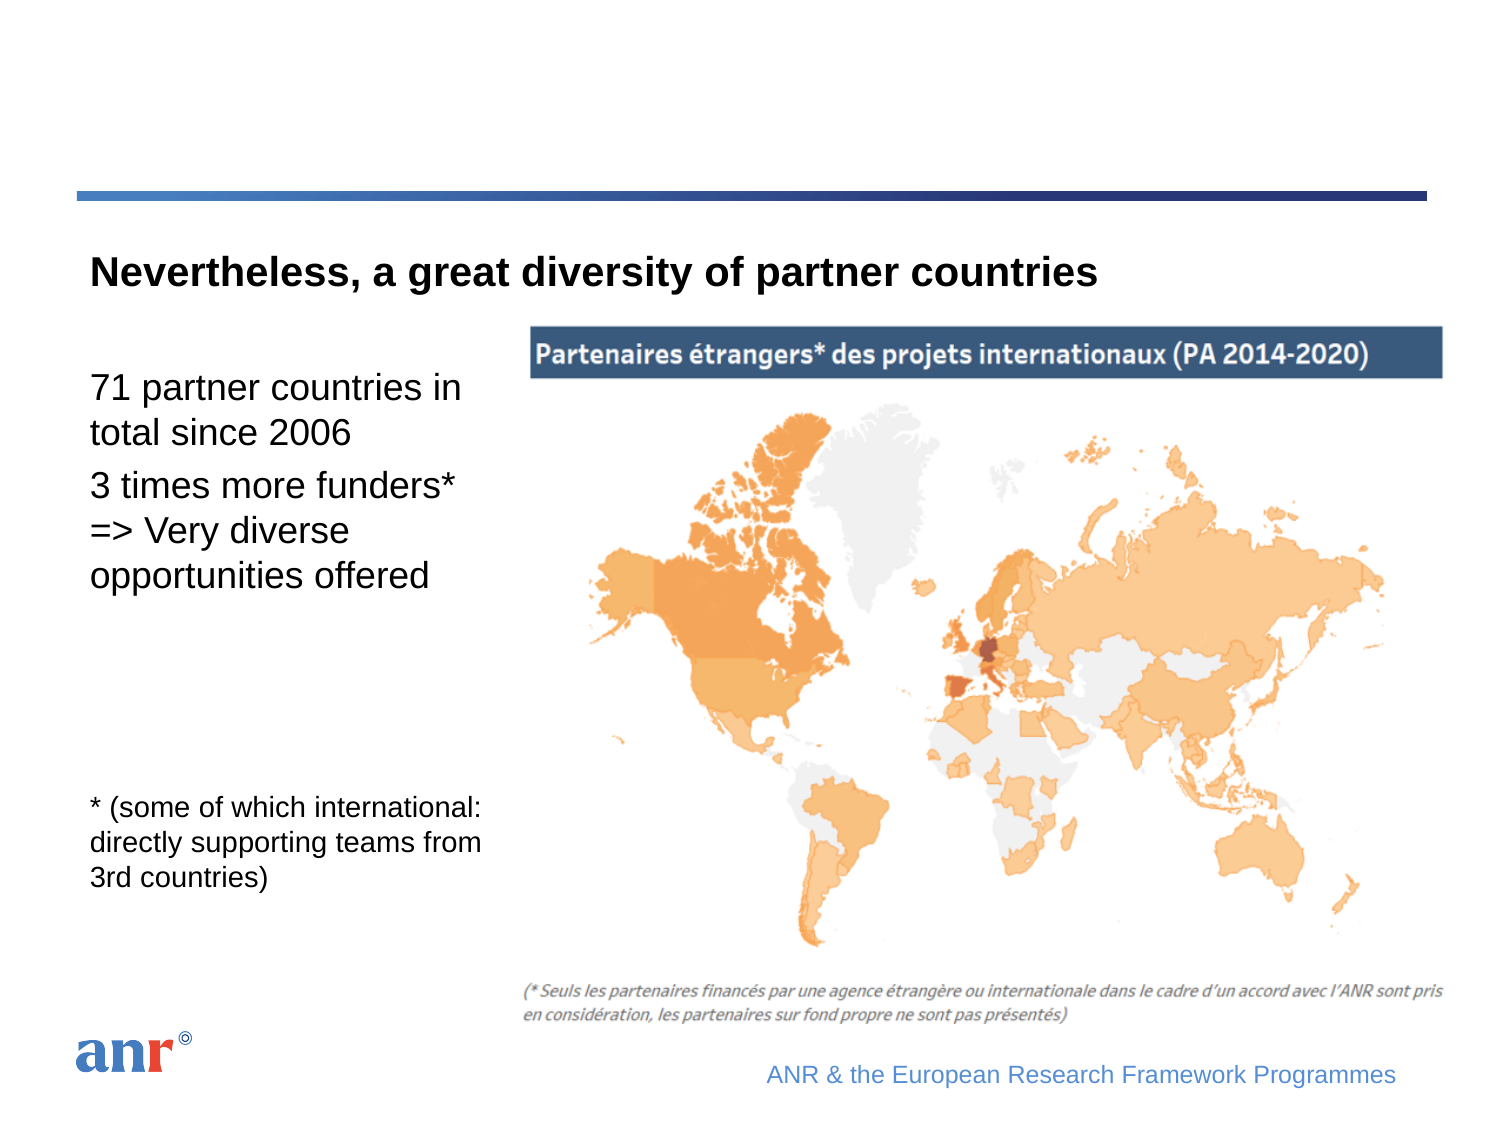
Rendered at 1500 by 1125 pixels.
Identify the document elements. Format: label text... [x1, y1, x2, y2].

list 71 partner countries in total since 2006 3 times more funders* => Very diverse opportunities offered * (some of which international: directly supporting teams from 3rd countries) [74, 355, 515, 1004]
picture [35, 989, 233, 1114]
list Nevertheless, a great diversity of partner countries [74, 225, 1317, 303]
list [520, 321, 1449, 1034]
